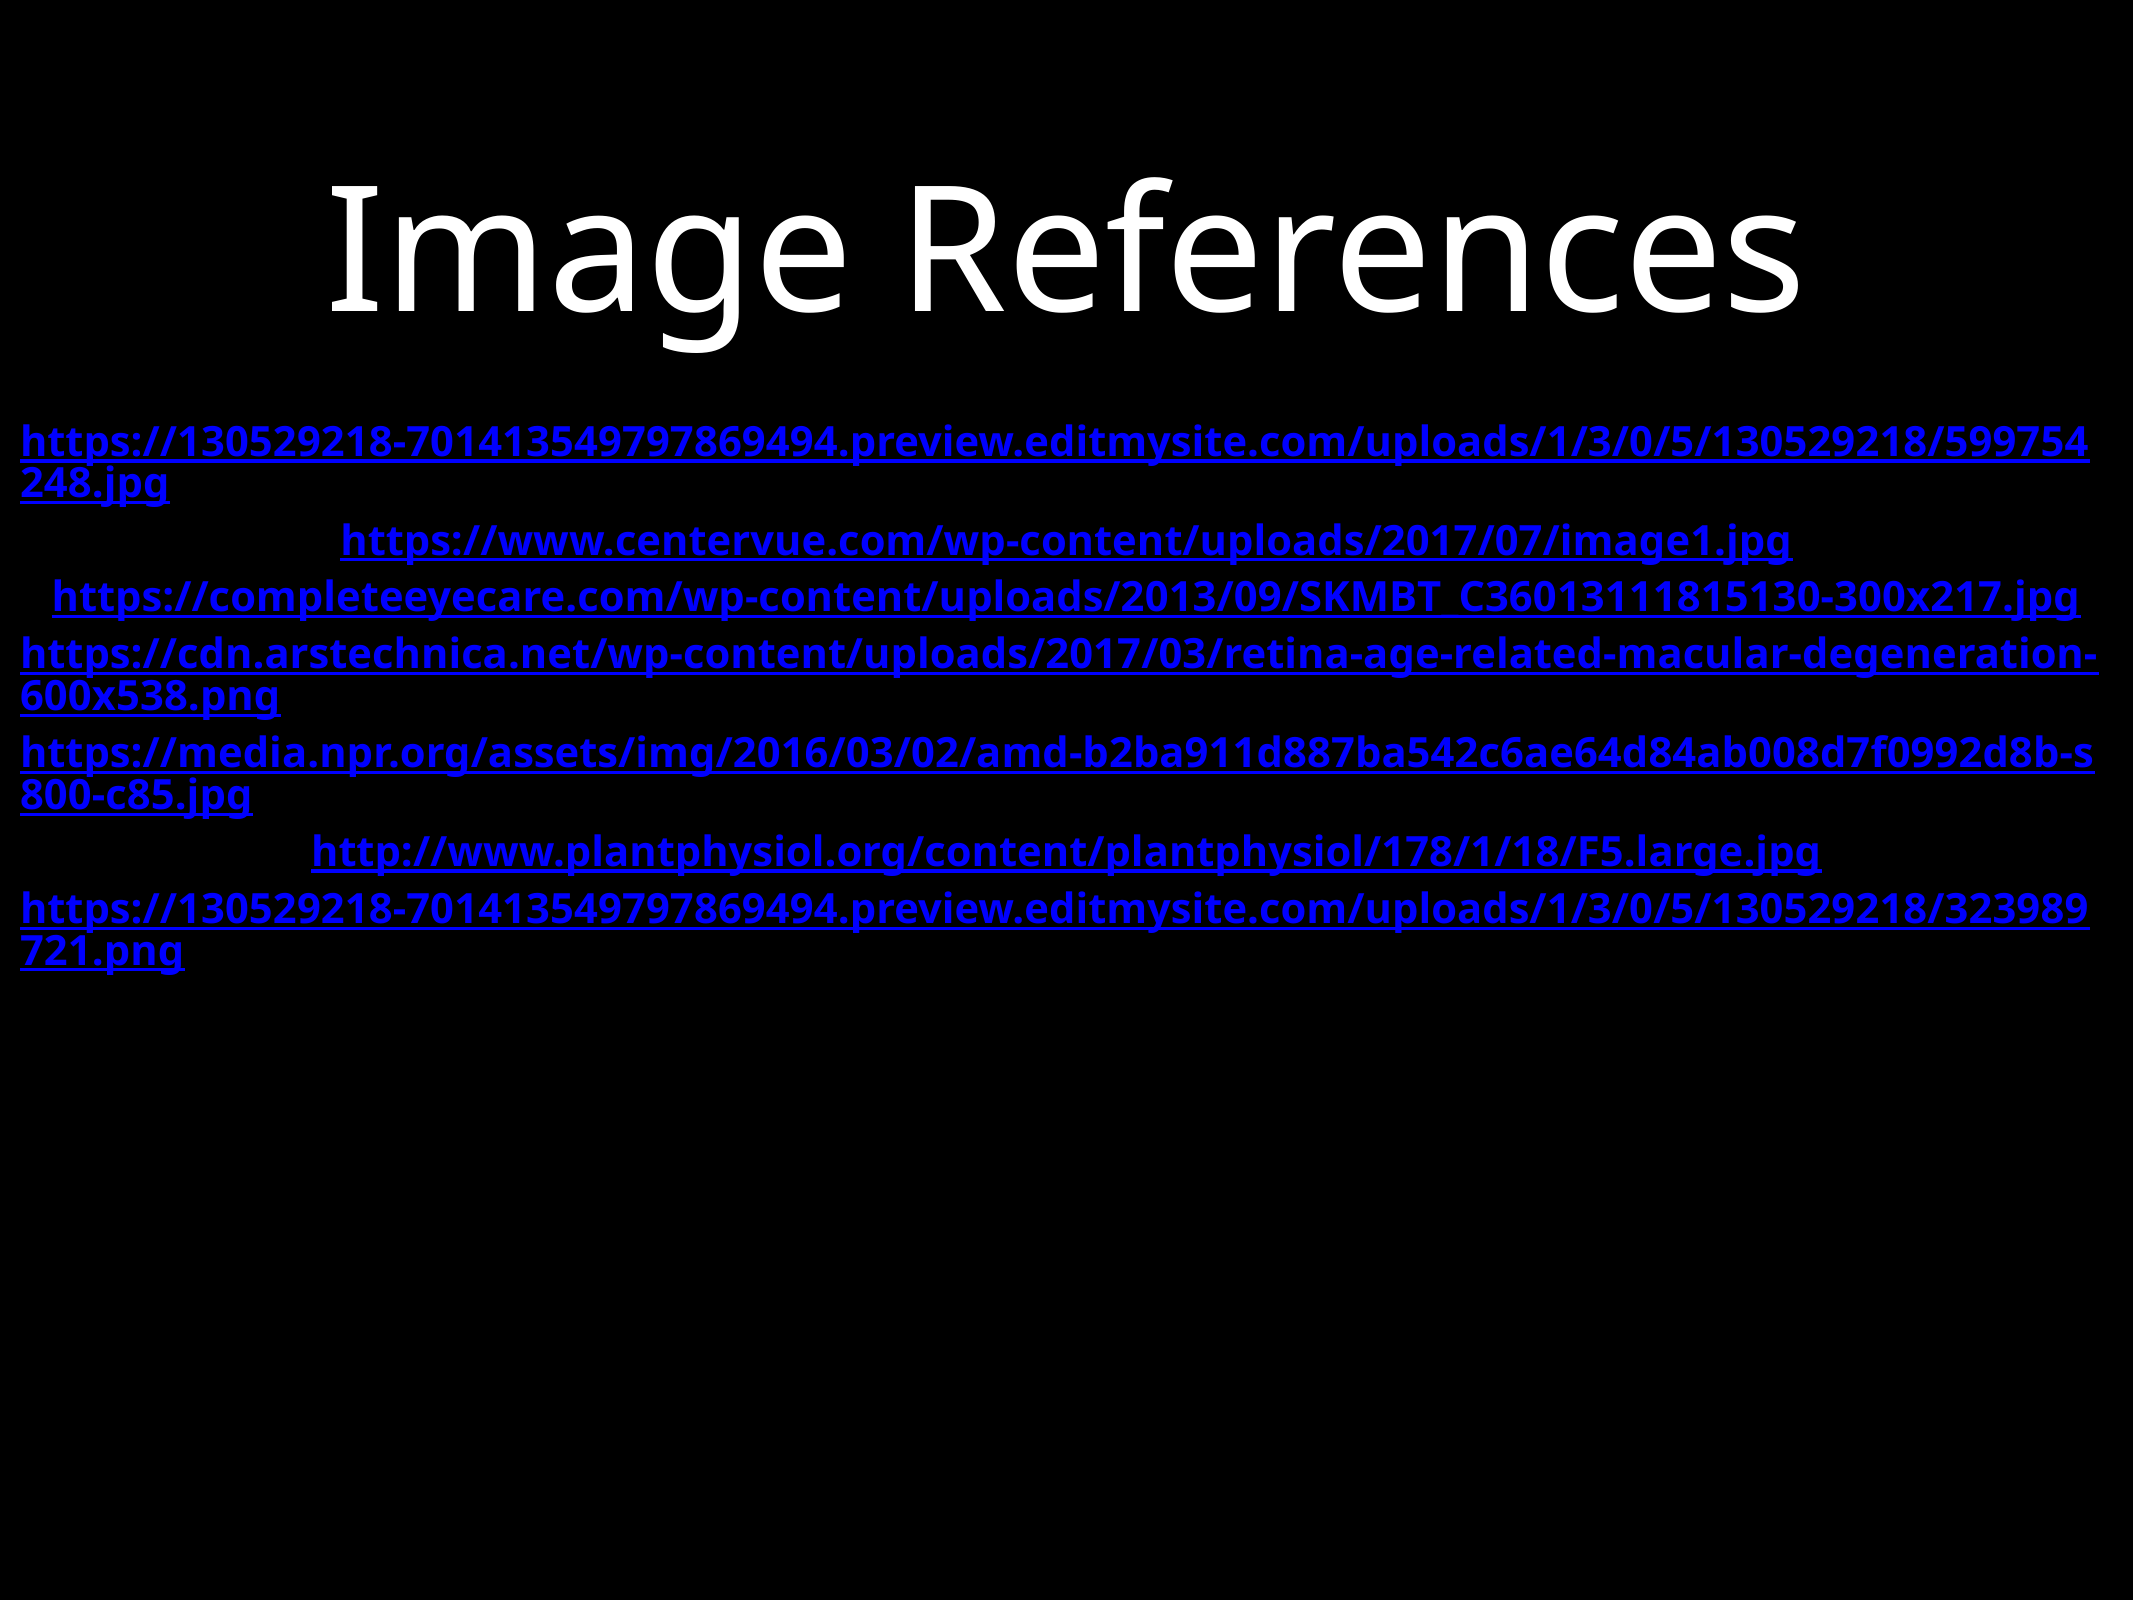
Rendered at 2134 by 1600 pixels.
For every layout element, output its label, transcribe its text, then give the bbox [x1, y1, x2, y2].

text_box https://130529218-701413549797869494.preview.editmysite.com/uploads/1/3/0/5/130529218/599754248.jpg https://www.centervue.com/wp-content/uploads/2017/07/image1.jpg https://completeeyecare.com/wp-content/uploads/2013/09/SKMBT_C36013111815130-300x217.jpg https://cdn.arstechnica.net/wp-content/uploads/2017/03/retina-age-related-macular-degeneration-600x538.png https://media.npr.org/assets/img/2016/03/02/amd-b2ba911d887ba542c6ae64d84ab008d7f0992d8b-s800-c85.jpg http://www.plantphysiol.org/content/plantphysiol/178/1/18/F5.large.jpg https://130529218-701413549797869494.preview.editmysite.com/uploads/1/3/0/5/130529218/323989721.png [11, 406, 2122, 982]
title Image References [207, 41, 1926, 406]
